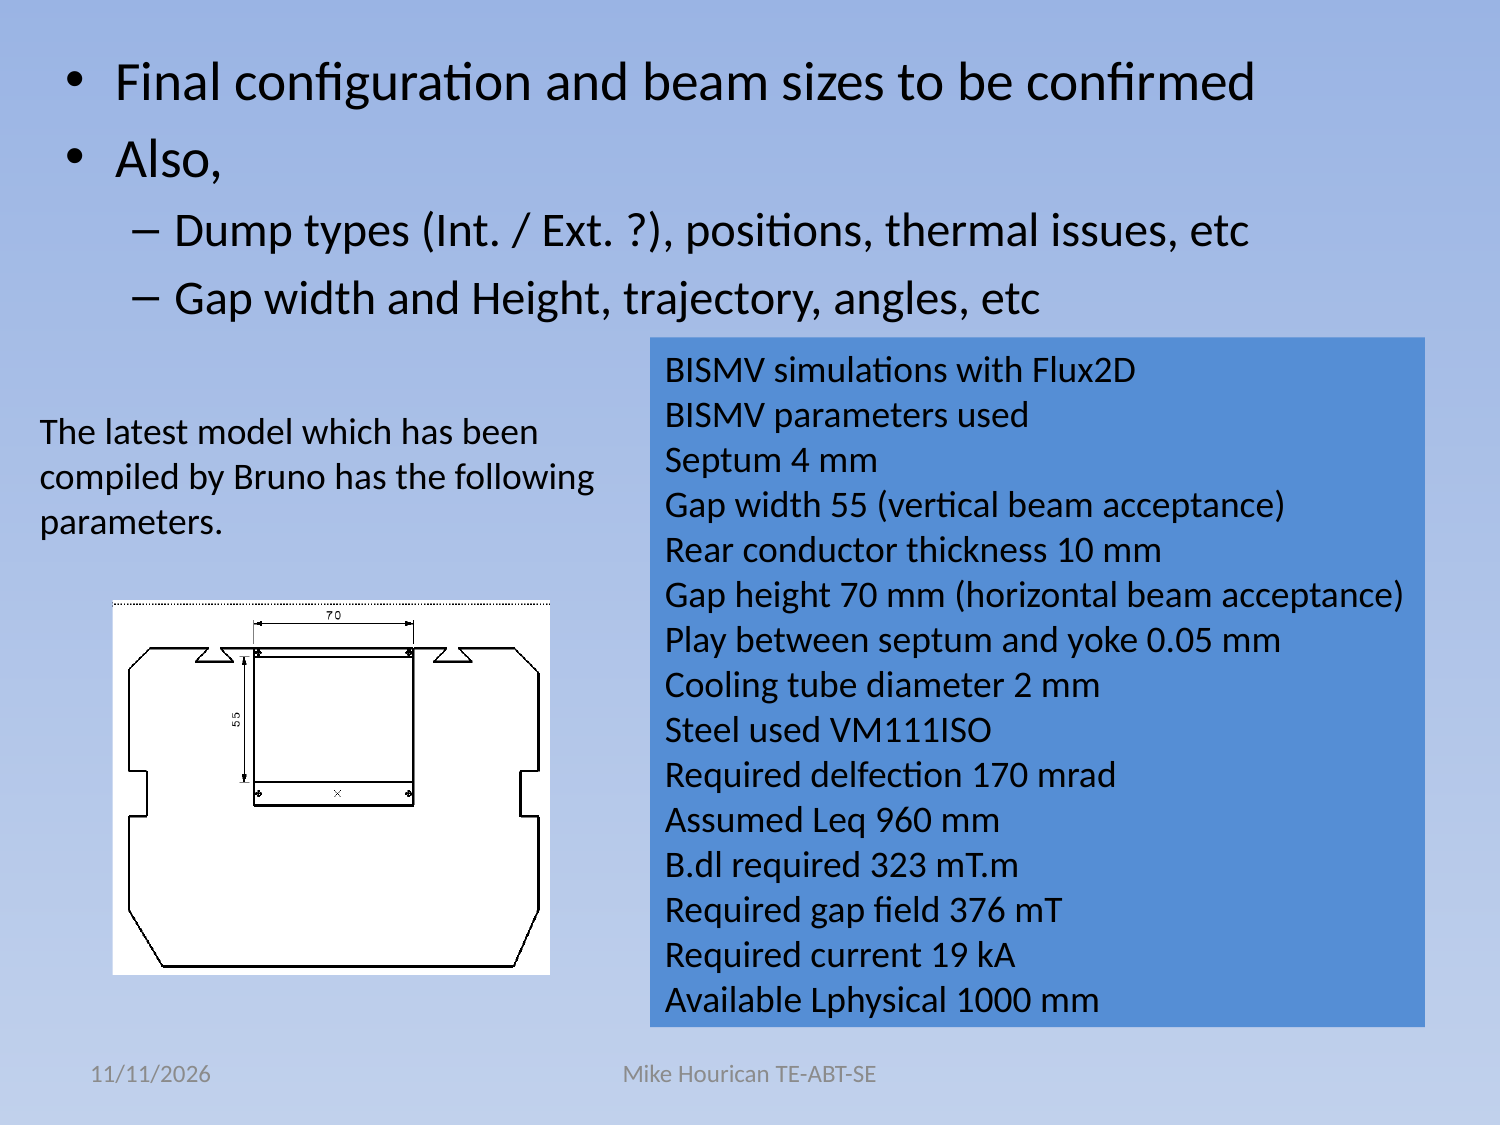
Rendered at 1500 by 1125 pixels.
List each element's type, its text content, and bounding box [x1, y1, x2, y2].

picture [112, 599, 551, 976]
text_box BISMV simulations with Flux2D BISMV parameters used Septum 4 mm Gap width 55 (vertical beam acceptance) Rear conductor thickness 10 mm Gap height 70 mm (horizontal beam acceptance) Play between septum and yoke 0.05 mm Cooling tube diameter 2 mm Steel used VM111ISO Required delfection 170 mrad Assumed Leq 960 mm B.dl required 323 mT.m Required gap field 376 mT Required current 19 kA Available Lphysical 1000 mm [650, 337, 1425, 1028]
footer Mike Hourican TE-ABT-SE [512, 1042, 988, 1103]
text_box The latest model which has been compiled by Bruno has the following parameters. [24, 399, 638, 550]
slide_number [75, 1042, 425, 1103]
list Final configuration and beam sizes to be confirmed Also, Dump types (Int. / Ext. ?), positions, thermal issues, etc Gap width and Height, trajectory, angles, etc [50, 37, 1463, 338]
